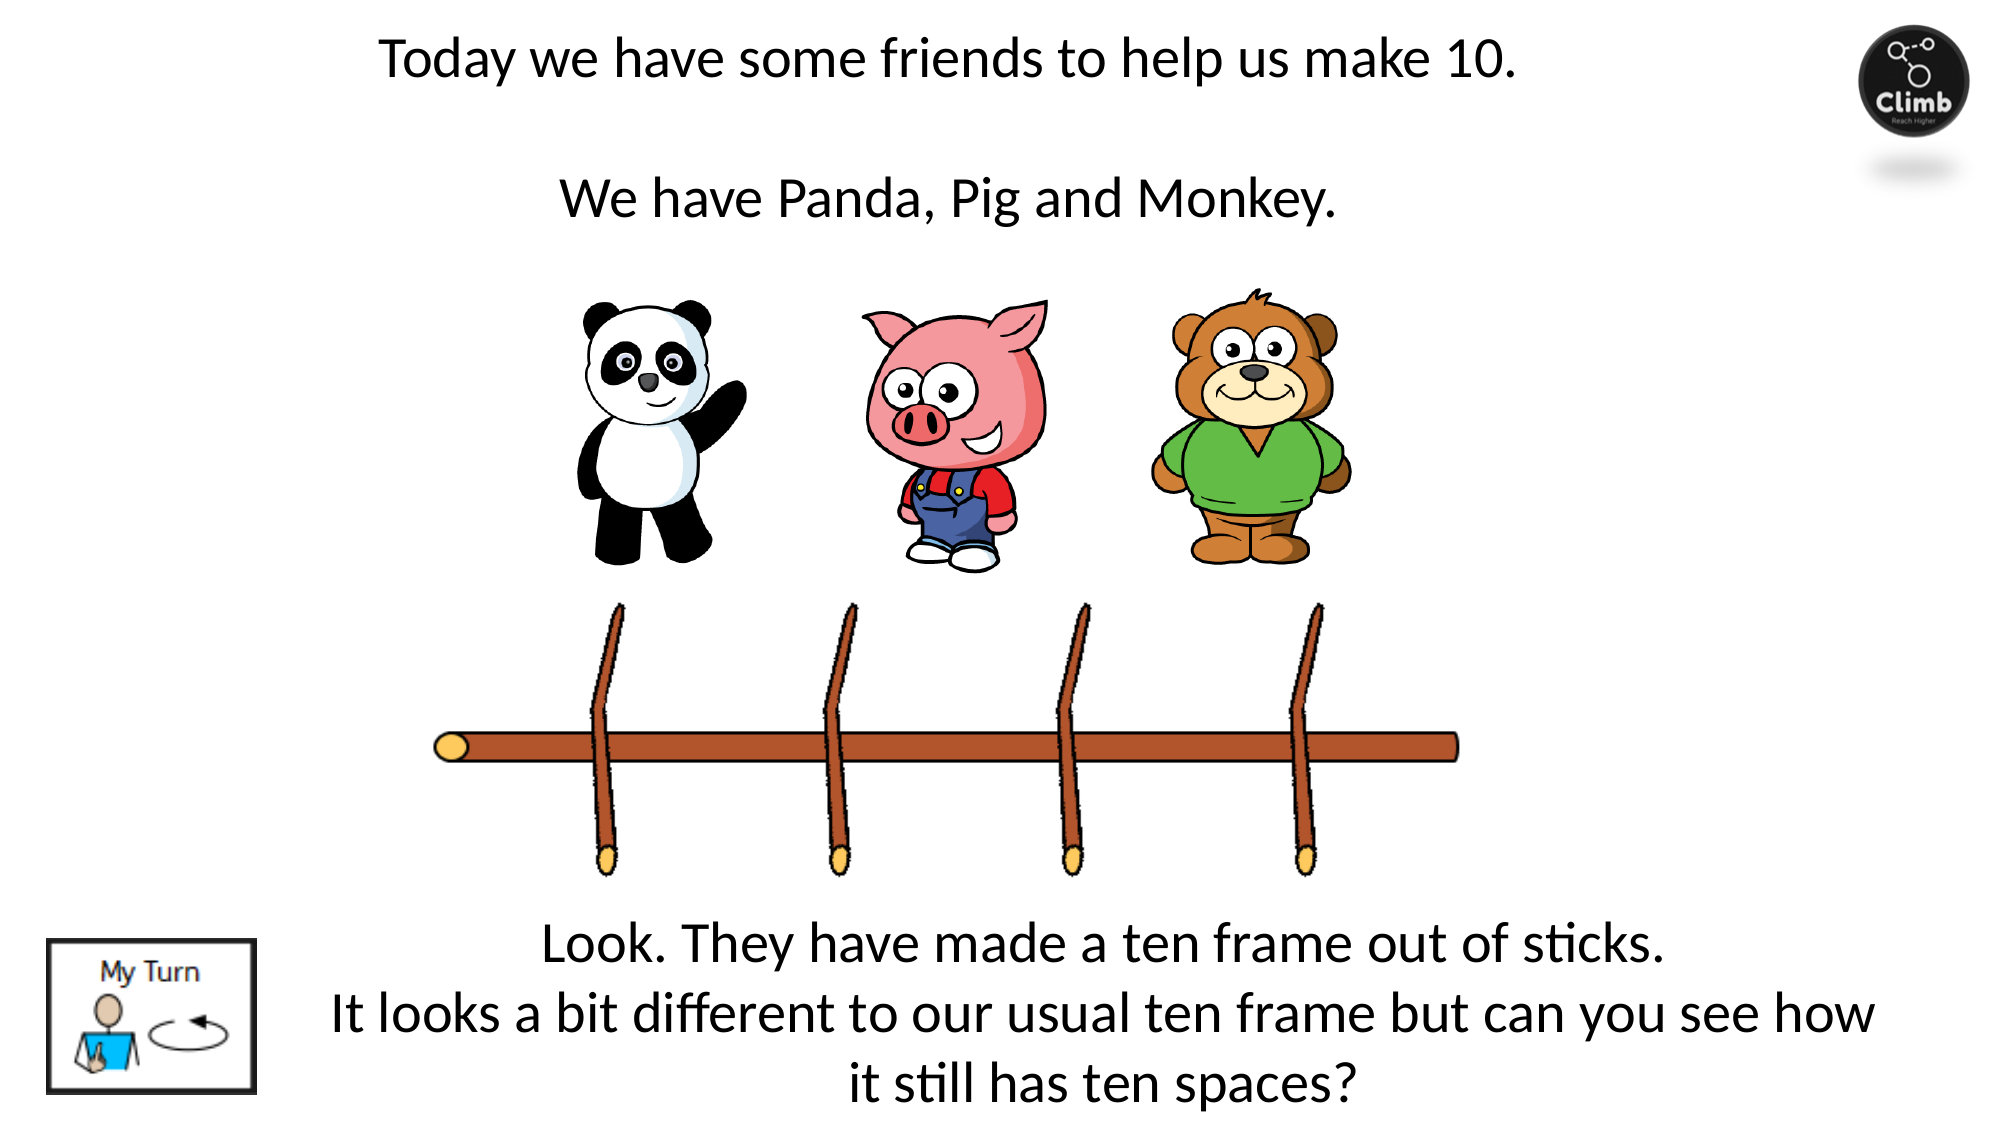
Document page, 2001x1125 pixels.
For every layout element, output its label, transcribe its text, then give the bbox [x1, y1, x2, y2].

picture [429, 259, 1483, 893]
picture [46, 938, 257, 1095]
text_box Look. They have made a ten frame out of sticks. It looks a bit different to our usual ten frame but can you see how it still has ten spaces? [299, 896, 1909, 1122]
picture [1839, 24, 1988, 209]
text_box Today we have some friends to help us make 10. We have Panda, Pig and Monkey. [29, 11, 1869, 236]
